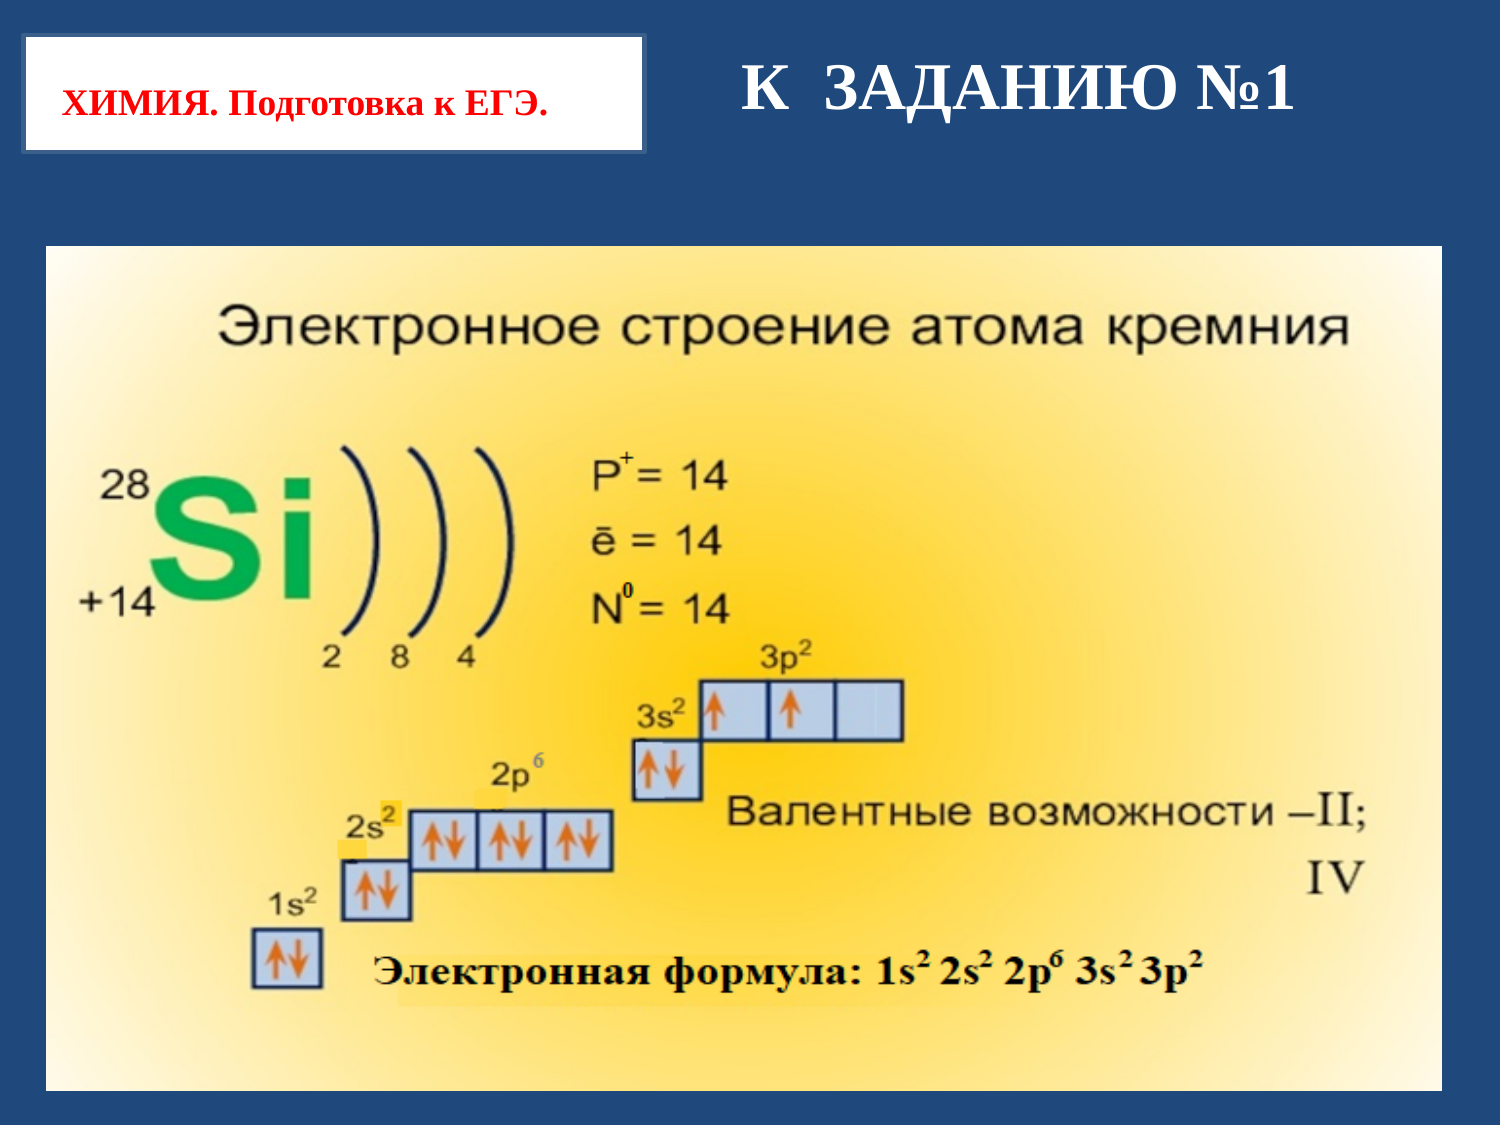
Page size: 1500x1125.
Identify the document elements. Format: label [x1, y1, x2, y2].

picture [46, 245, 1442, 1091]
text_box [23, 34, 1395, 153]
